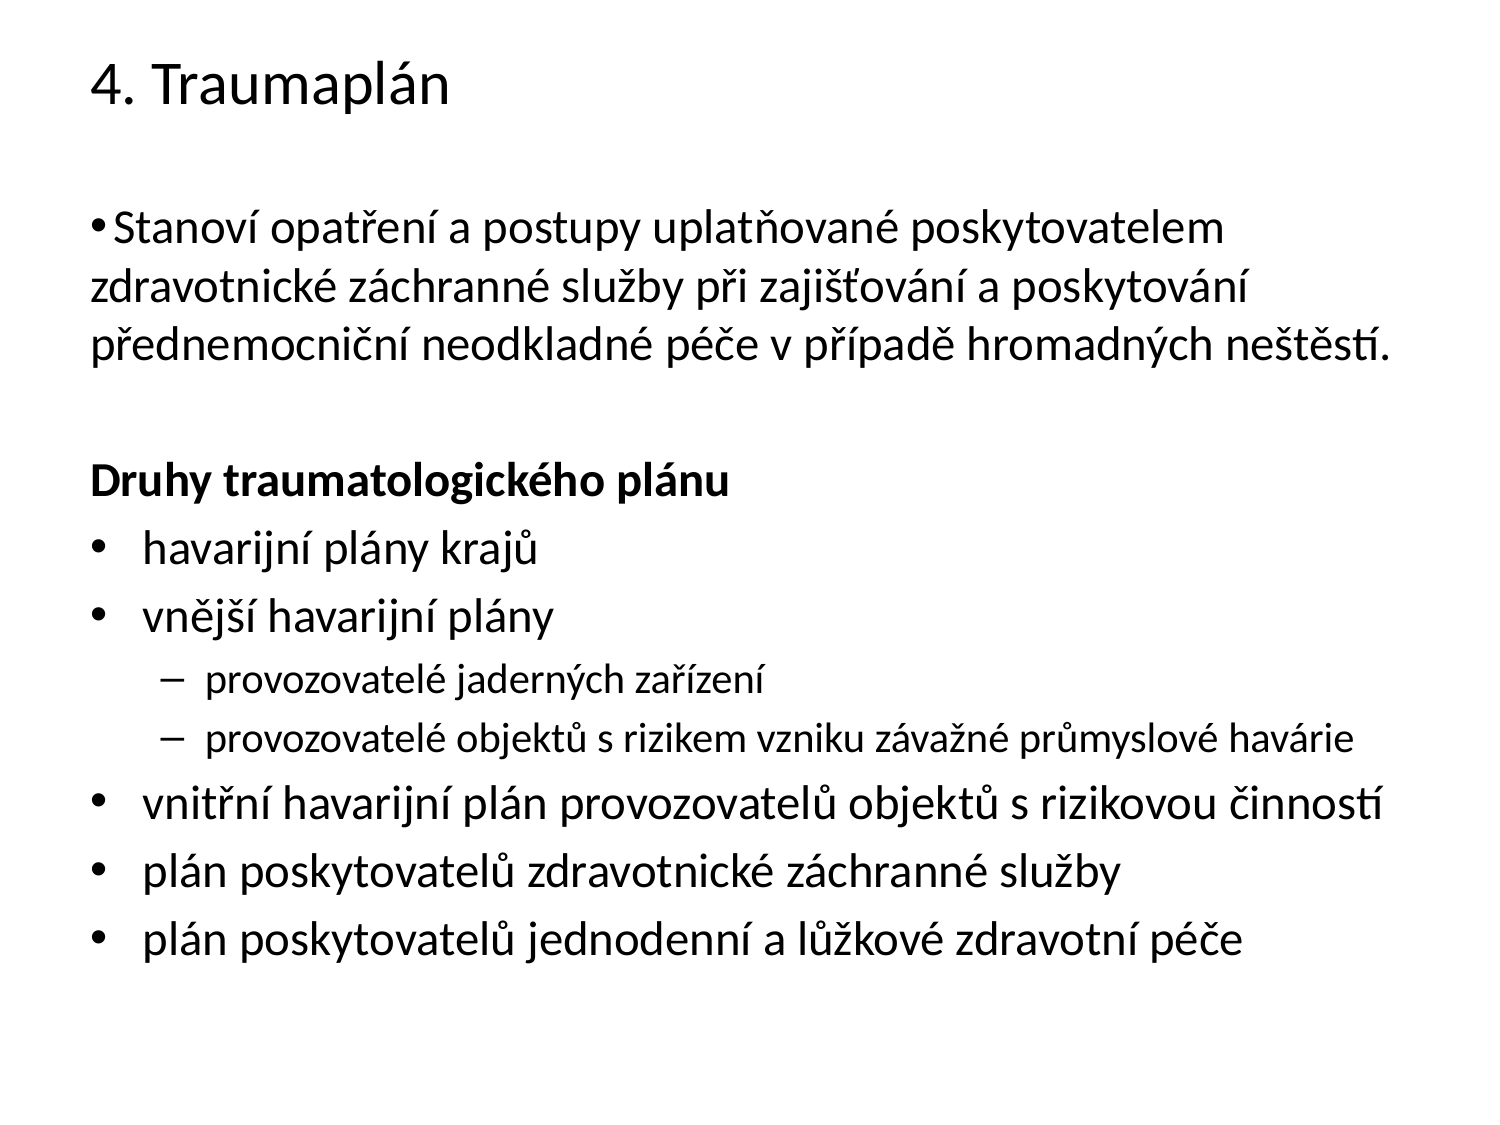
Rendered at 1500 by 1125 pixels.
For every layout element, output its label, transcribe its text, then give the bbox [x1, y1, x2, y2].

list 4. Traumaplán Stanoví opatření a postupy uplatňované poskytovatelem zdravotnické záchranné služby při zajišťování a poskytování přednemocniční neodkladné péče v případě hromadných neštěstí. Druhy traumatologického plánu havarijní plány krajů vnější havarijní plány provozovatelé jaderných zařízení provozovatelé objektů s rizikem vzniku závažné průmyslové havárie vnitřní havarijní plán provozovatelů objektů s rizikovou činností plán poskytovatelů zdravotnické záchranné služby plán poskytovatelů jednodenní a lůžkové zdravotní péče [75, 35, 1425, 1090]
